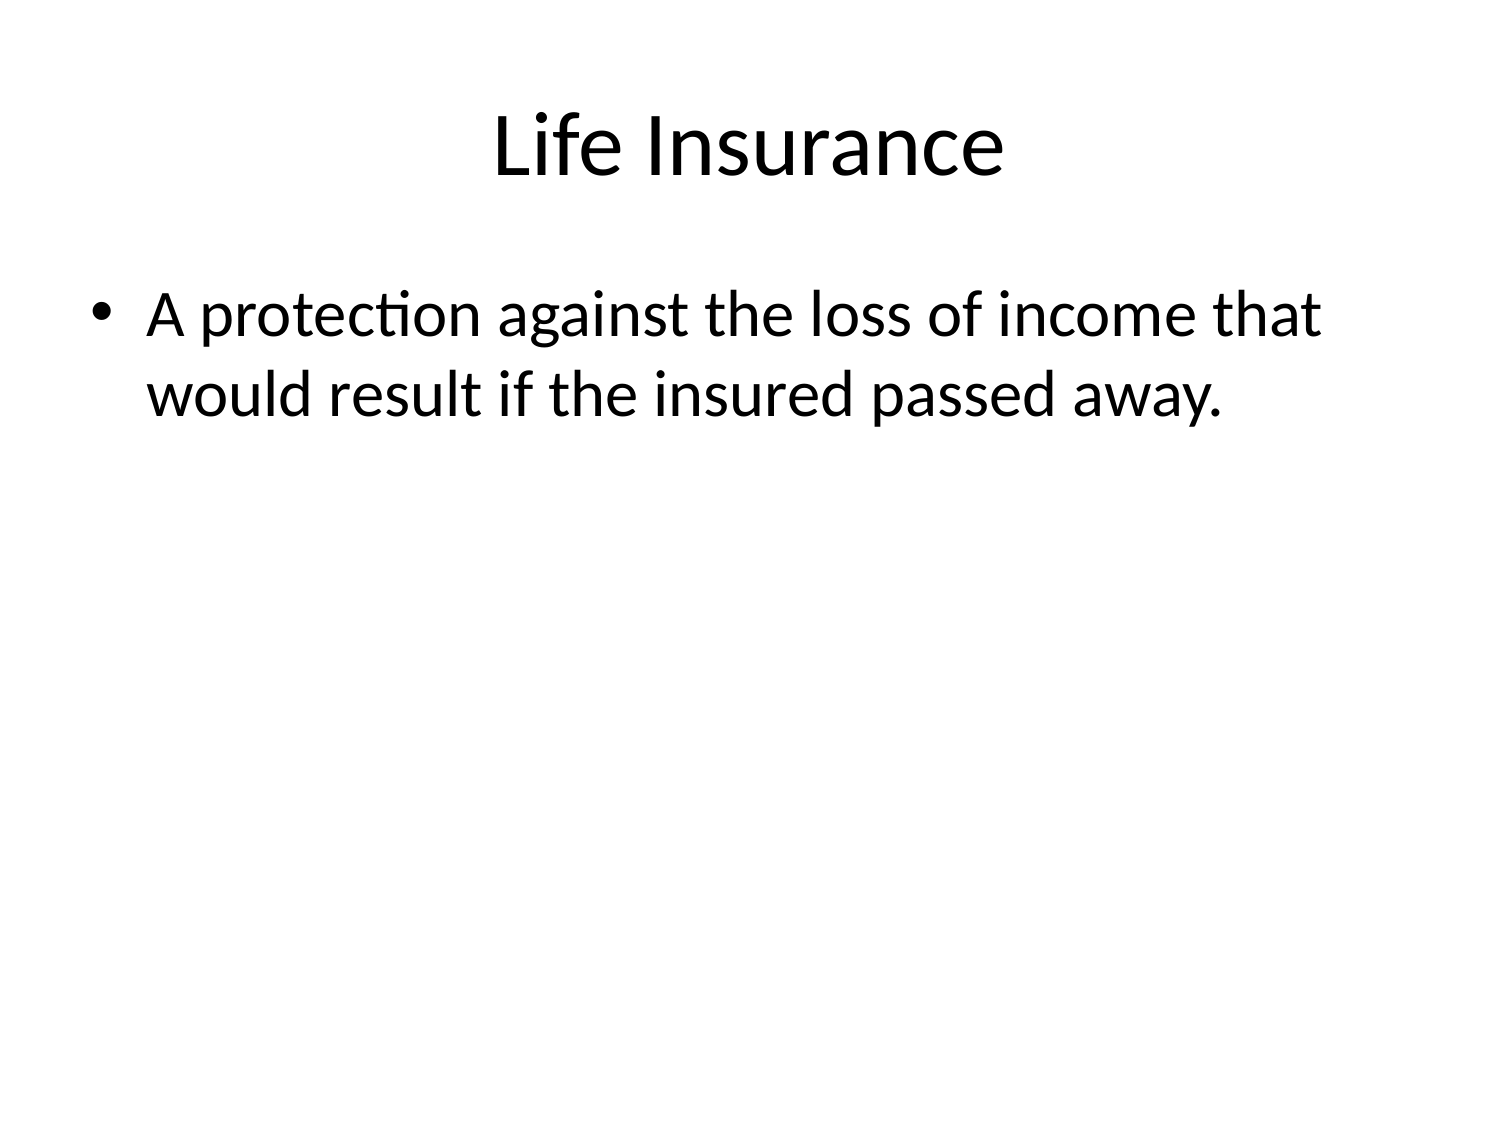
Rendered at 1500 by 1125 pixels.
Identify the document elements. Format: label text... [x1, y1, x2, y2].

title Life Insurance [75, 45, 1425, 233]
list A protection against the loss of income that would result if the insured passed away. [75, 262, 1425, 1005]
